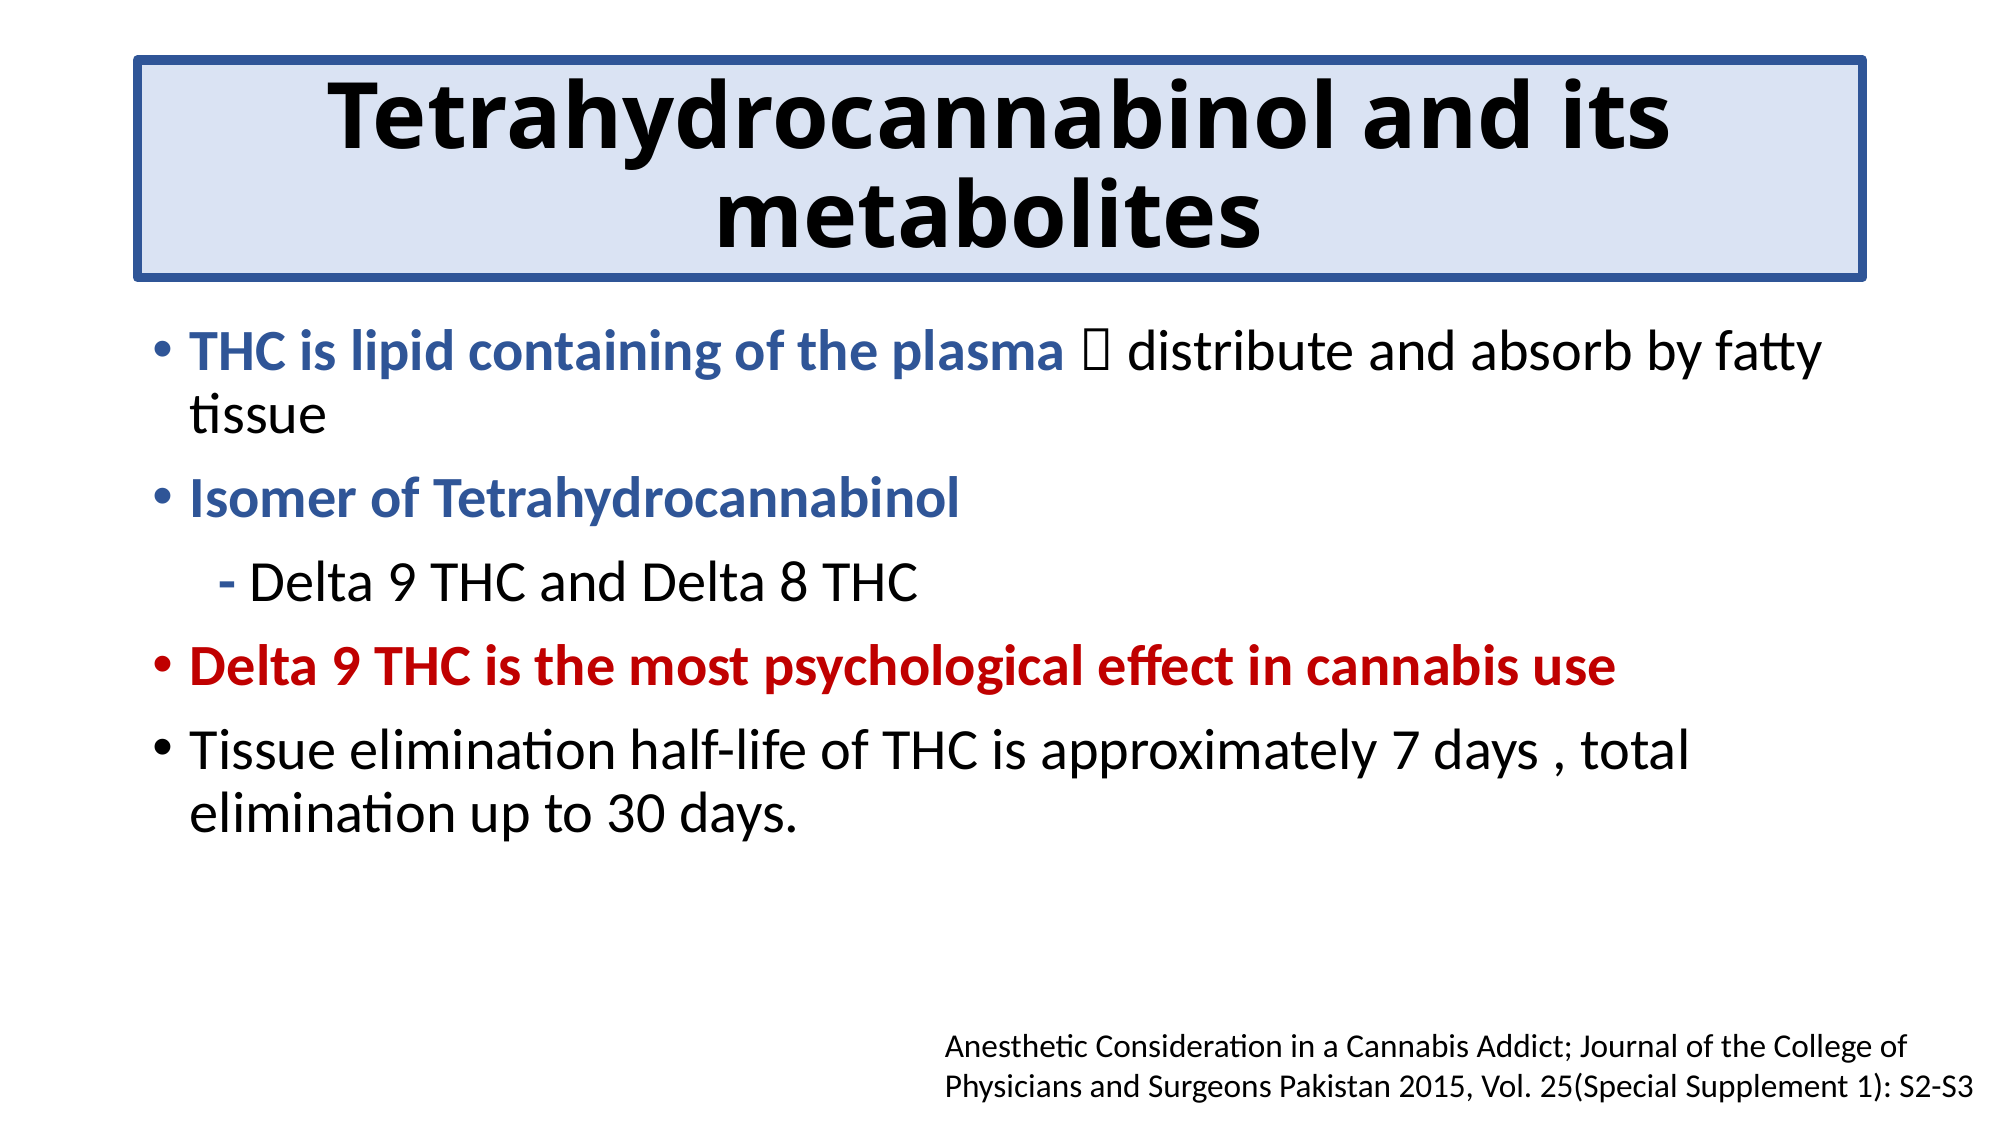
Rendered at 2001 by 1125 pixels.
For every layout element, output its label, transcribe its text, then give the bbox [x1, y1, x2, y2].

text_box Anesthetic Consideration in a Cannabis Addict; Journal of the College of Physicians and Surgeons Pakistan 2015, Vol. 25(Special Supplement 1): S2-S3 [929, 1017, 2000, 1112]
title Tetrahydrocannabinol and its metabolites [137, 59, 1863, 278]
list THC is lipid containing of the plasma  distribute and absorb by fatty tissue Isomer of Tetrahydrocannabinol - Delta 9 THC and Delta 8 THC Delta 9 THC is the most psychological effect in cannabis use Tissue elimination half-life of THC is approximately 7 days , total elimination up to 30 days. [137, 313, 1863, 1027]
